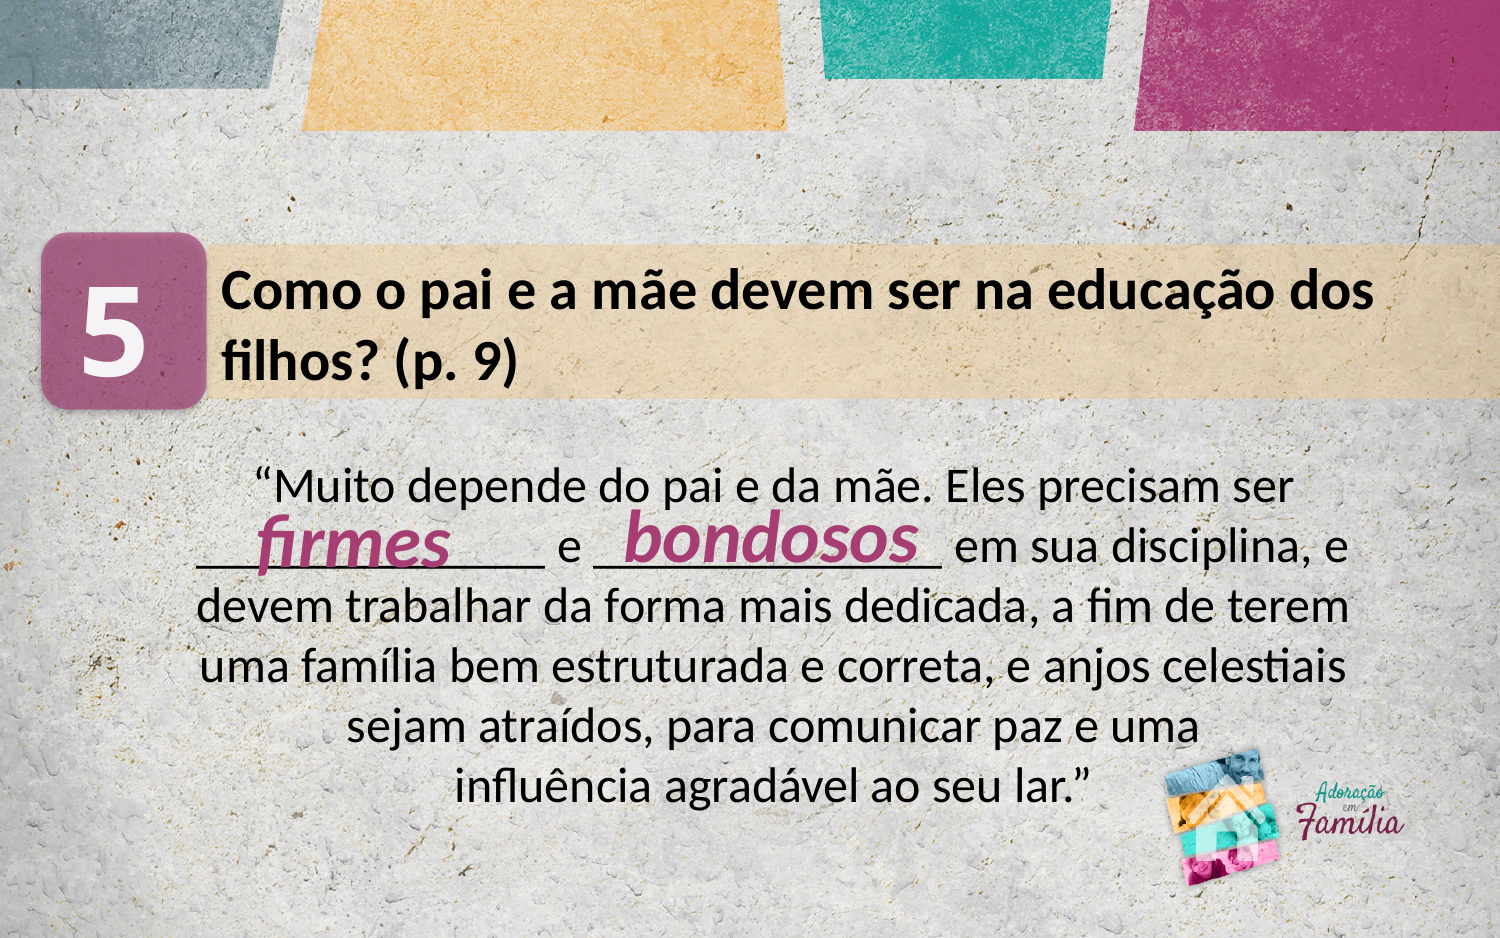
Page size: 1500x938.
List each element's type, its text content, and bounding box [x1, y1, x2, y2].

text_box bondosos [608, 480, 963, 586]
text_box Como o pai e a mãe devem ser na educação dos filhos? (p. 9) [206, 244, 1500, 399]
text_box firmes [242, 484, 514, 590]
text_box [40, 231, 208, 411]
text_box “Muito depende do pai e da mãe. Eles precisam ser ______________ e ______________ em sua disciplina, e devem trabalhar da forma mais dedicada, a fim de terem uma família bem estruturada e correta, e anjos celestiais sejam atraídos, para comunicar paz e uma influência agradável ao seu lar.” [135, 445, 1412, 820]
picture [0, 0, 1500, 938]
text_box 5 [63, 244, 165, 409]
